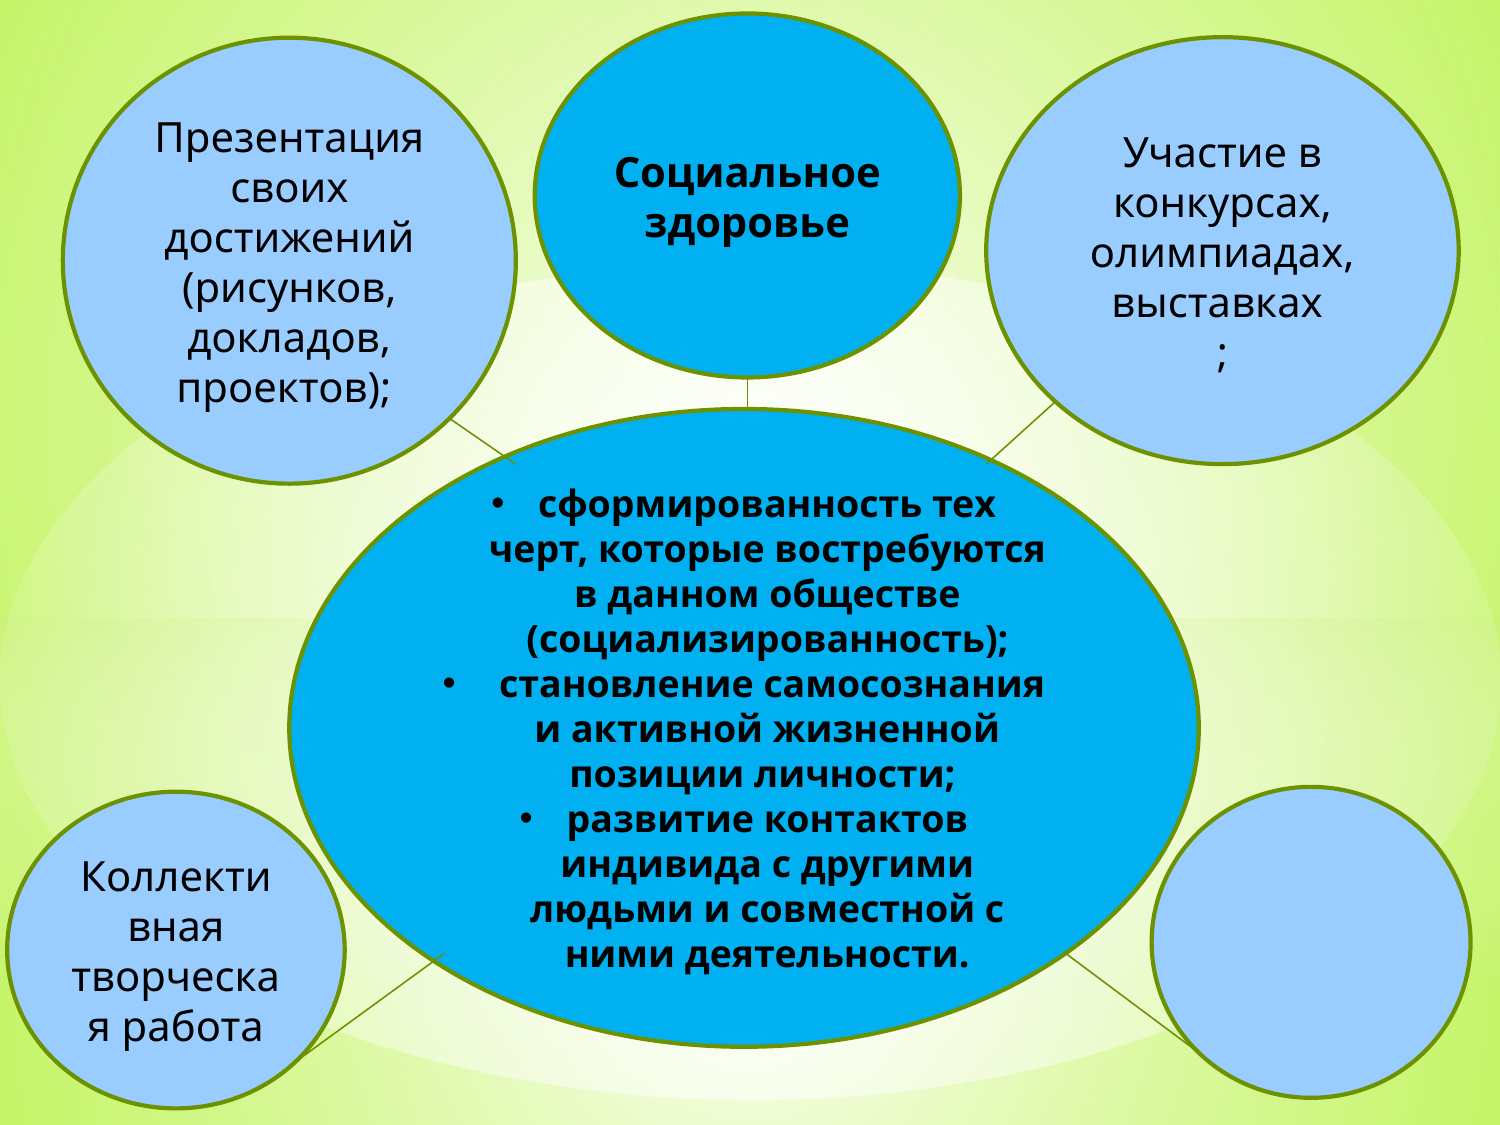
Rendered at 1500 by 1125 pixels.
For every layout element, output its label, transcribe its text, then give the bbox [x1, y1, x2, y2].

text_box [449, 418, 516, 465]
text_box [1065, 953, 1199, 1053]
text_box Коллективная творческая работа [5, 789, 347, 1111]
text_box Презентация своих достижений (рисунков, докладов, проектов); [60, 35, 518, 486]
text_box сформированность тех черт, которые востребуются в данном обществе (социализированность); становление самосознания и активной жизненной позиции личности; развитие контактов индивида с другими людьми и совместной с ними деятельности. [287, 406, 1201, 1049]
text_box [1149, 784, 1473, 1100]
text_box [985, 401, 1056, 465]
text_box Участие в конкурсах, олимпиадах, выставках ; [984, 35, 1461, 467]
text_box Социальное здоровье [532, 11, 963, 380]
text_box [295, 953, 445, 1063]
